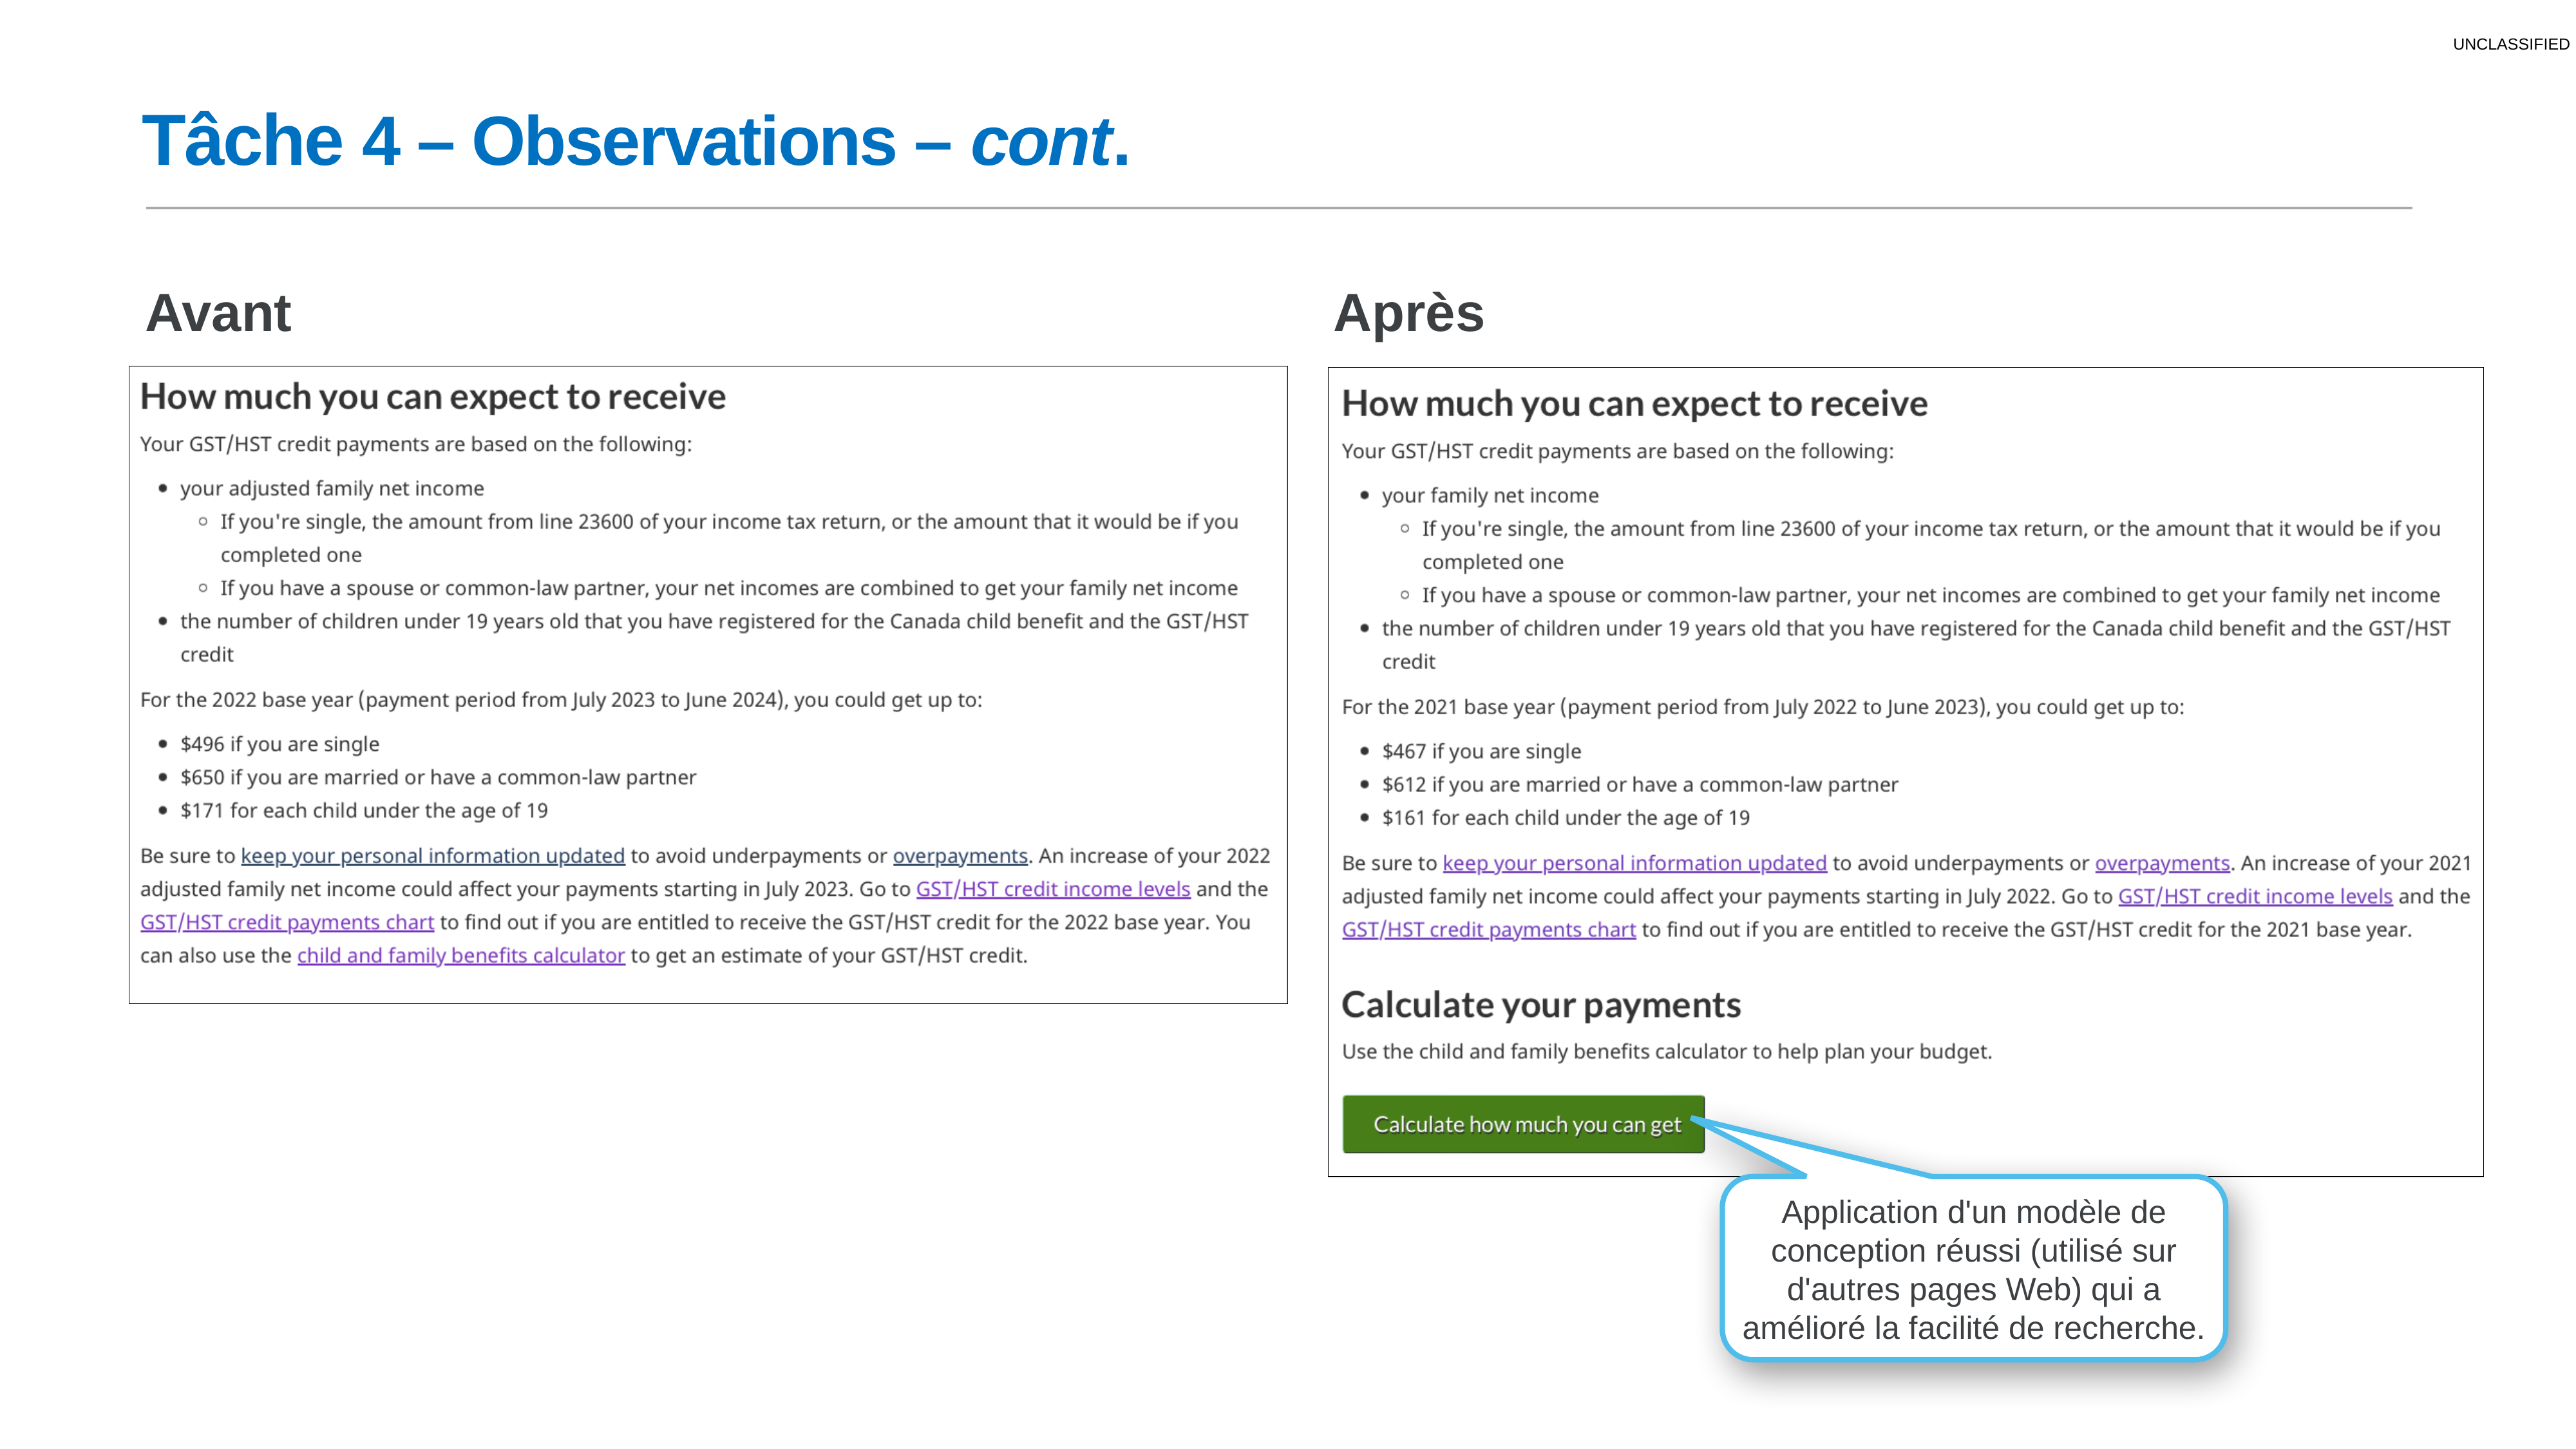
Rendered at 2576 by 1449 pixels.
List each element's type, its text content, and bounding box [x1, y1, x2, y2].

text_box Application d'un modèle de conception réussi (utilisé sur d'autres pages Web) qui a amélioré la facilité de recherche. [1722, 1177, 2226, 1360]
text_box Après [1329, 272, 2425, 361]
picture [1329, 367, 2483, 1177]
list Avant [140, 272, 1238, 361]
picture [128, 366, 1289, 1005]
title Tâche 4 – Observations – cont. [136, 104, 2417, 238]
